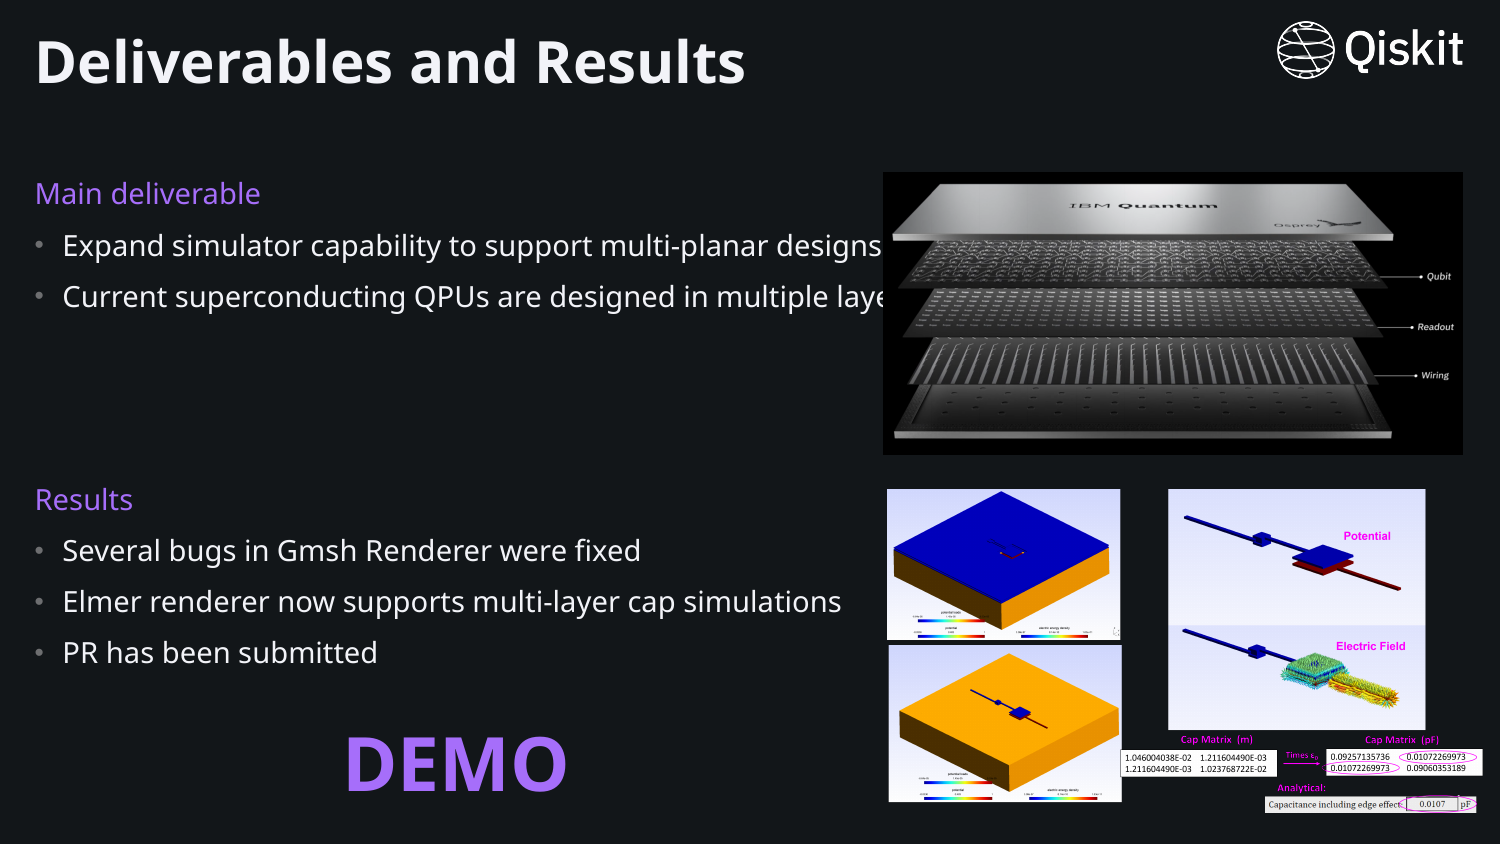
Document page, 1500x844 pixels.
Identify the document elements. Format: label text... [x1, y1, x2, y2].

picture [887, 489, 1483, 813]
text_box DEMO [327, 707, 586, 811]
picture [1277, 21, 1463, 79]
title Deliverables and Results [34, 33, 1209, 115]
list Main deliverable Expand simulator capability to support multi-planar designs Current superconducting QPUs are designed in multiple layers Results Several bugs in Gmsh Renderer were fixed Elmer renderer now supports multi-layer cap simulations PR has been submitted [34, 172, 1466, 465]
picture [882, 172, 1463, 455]
